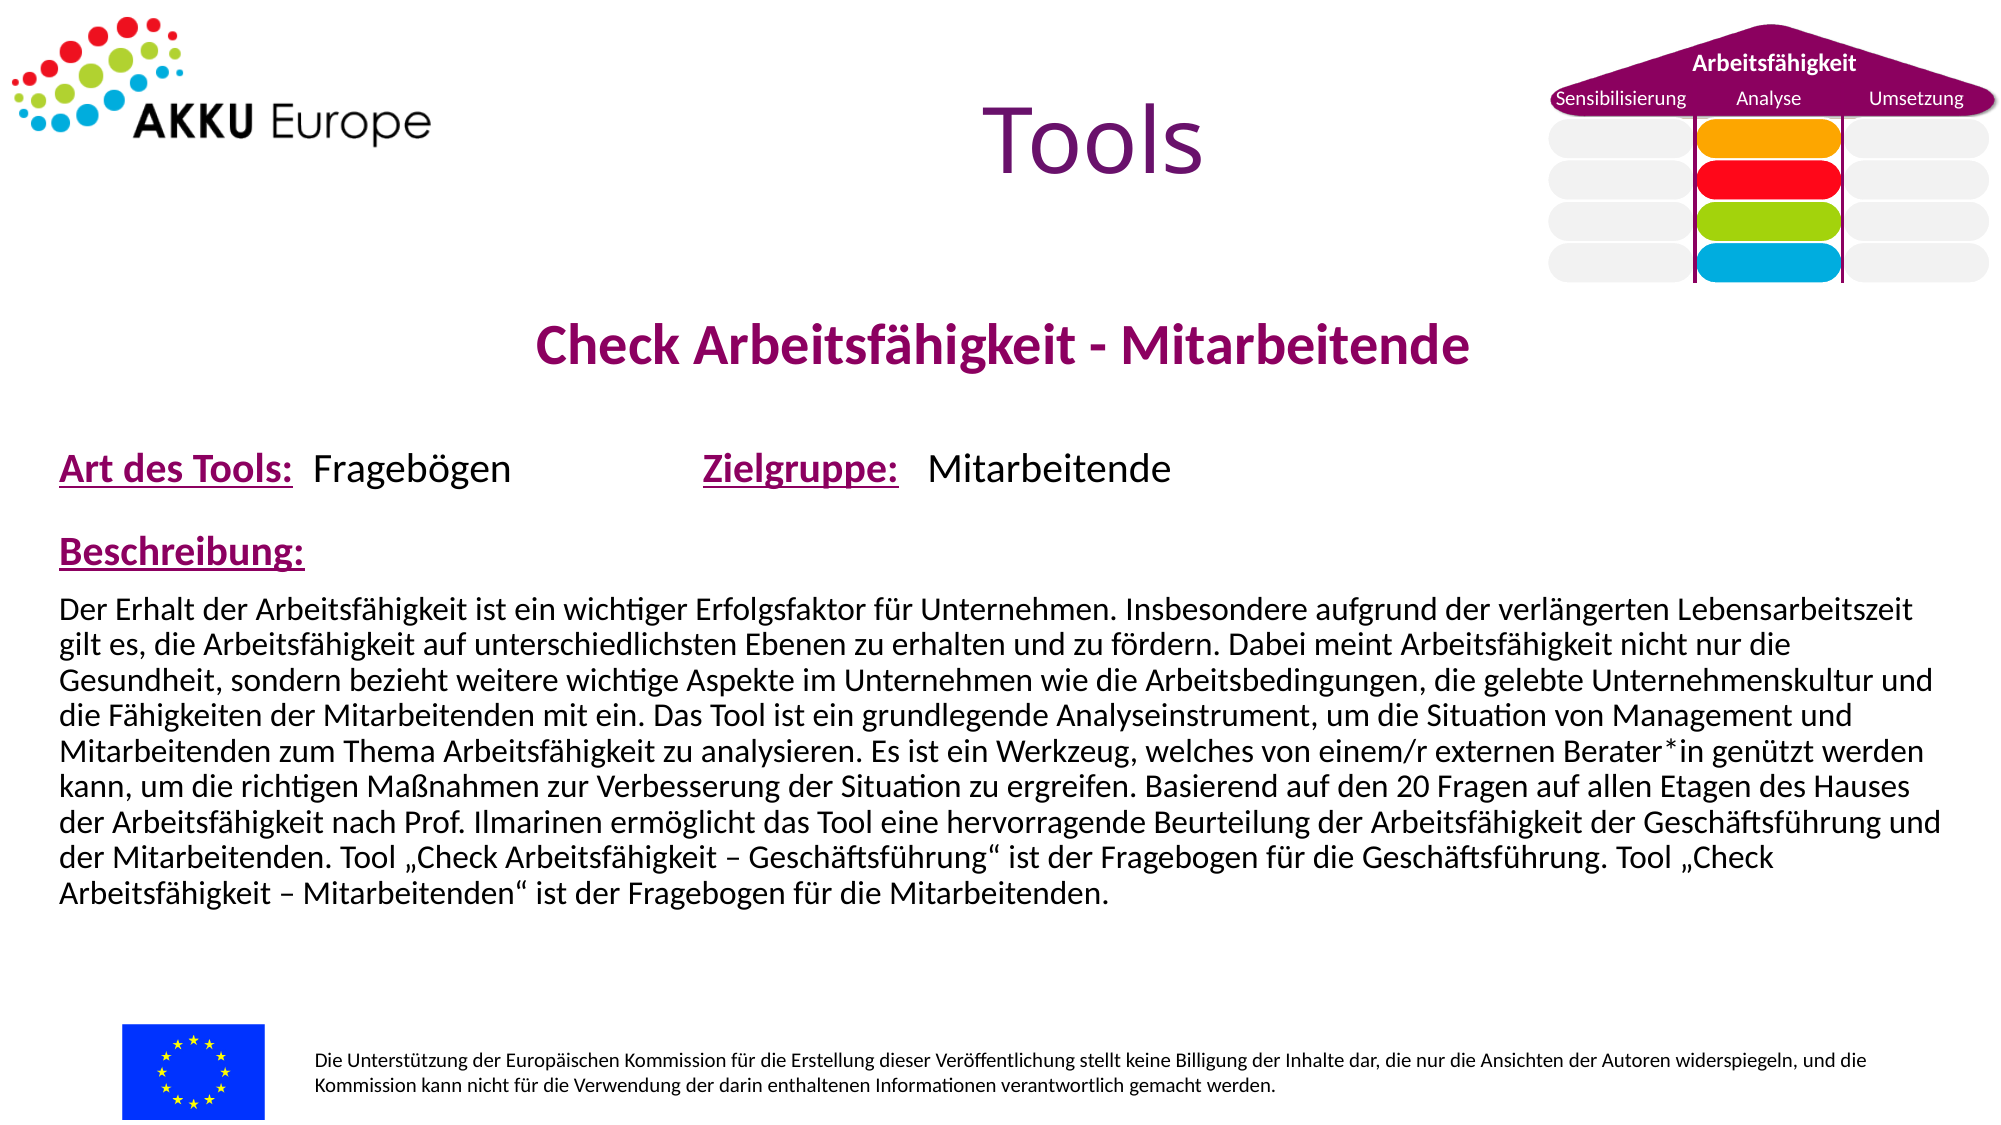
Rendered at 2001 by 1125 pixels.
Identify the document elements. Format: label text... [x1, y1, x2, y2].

text_box Die Unterstützung der Europäischen Kommission für die Erstellung dieser Veröffentlichung stellt keine Billigung der Inhalte dar, die nur die Ansichten der Autoren widerspiegeln, und die Kommission kann nicht für die Verwendung der darin enthaltenen Informationen verantwortlich gemacht werden. [300, 1039, 1952, 1104]
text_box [1547, 23, 2000, 284]
table_header Fragebögen [313, 443, 703, 526]
table_header Mitarbeitende [927, 443, 1949, 526]
picture [0, 5, 443, 160]
table_header Art des Tools: [59, 443, 313, 526]
table_cell Beschreibung: Der Erhalt der Arbeitsfähigkeit ist ein wichtiger Erfolgsfaktor für Unternehmen. Insbesondere aufgrund der verlängerten Lebensarbeitszeit gilt es, die Arbeitsfähigkeit auf unterschiedlichsten Ebenen zu erhalten und zu fördern. Dabei meint Arbeitsfähigkeit nicht nur die Gesundheit, sondern bezieht weitere wichtige Aspekte im Unternehmen wie die Arbeitsbedingungen, die gelebte Unternehmenskultur und die Fähigkeiten der Mitarbeitenden mit ein. Das Tool ist ein grundlegende Analyseinstrument, um die Situation von Management und Mitarbeitenden zum Thema Arbeitsfähigkeit zu analysieren. Es ist ein Werkzeug, welches von einem/r externen Berater*in genützt werden kann, um die richtigen Maßnahmen zur Verbesserung der Situation zu ergreifen. Basierend auf den 20 Fragen auf allen Etagen des Hauses der Arbeitsfähigkeit nach Prof. Ilmarinen ermöglicht das Tool eine hervorragende Beurteilung der Arbeitsfähigkeit der Geschäftsführung und der Mitarbeitenden. Tool „Check Arbeitsfähigkeit – Geschäftsführung“ ist der Fragebogen für die Geschäftsführung. Tool „Check Arbeitsfähigkeit – Mitarbeitenden“ ist der Fragebogen für die Mitarbeitenden. [59, 526, 1949, 919]
table_header Zielgruppe: [703, 443, 927, 526]
picture [122, 1024, 265, 1120]
text_box Check Arbeitsfähigkeit - Mitarbeitende [58, 307, 1949, 384]
title Tools [447, 51, 1547, 238]
